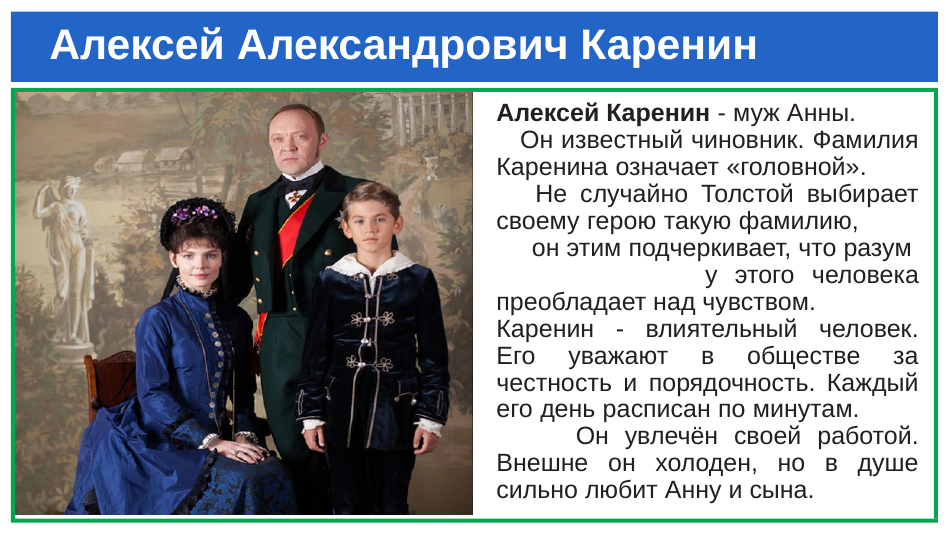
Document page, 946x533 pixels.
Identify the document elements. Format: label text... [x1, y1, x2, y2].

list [15, 91, 474, 515]
list Алексей Каренин - муж Анны. Он известный чиновник. Фамилия Каренина означает «головной». Не случайно Толстой выбирает своему герою такую фамилию, он этим подчеркивает, что разум у этого человека преобладает над чувством. Каренин - влиятельный человек. Его уважают в обществе за честность и порядочность. Каждый его день расписан по минутам. Он увлечён своей работой. Внешне он холоден, но в душе сильно любит Анну и сына. [496, 90, 920, 515]
title Алексей Александрович Каренин [49, 16, 897, 69]
